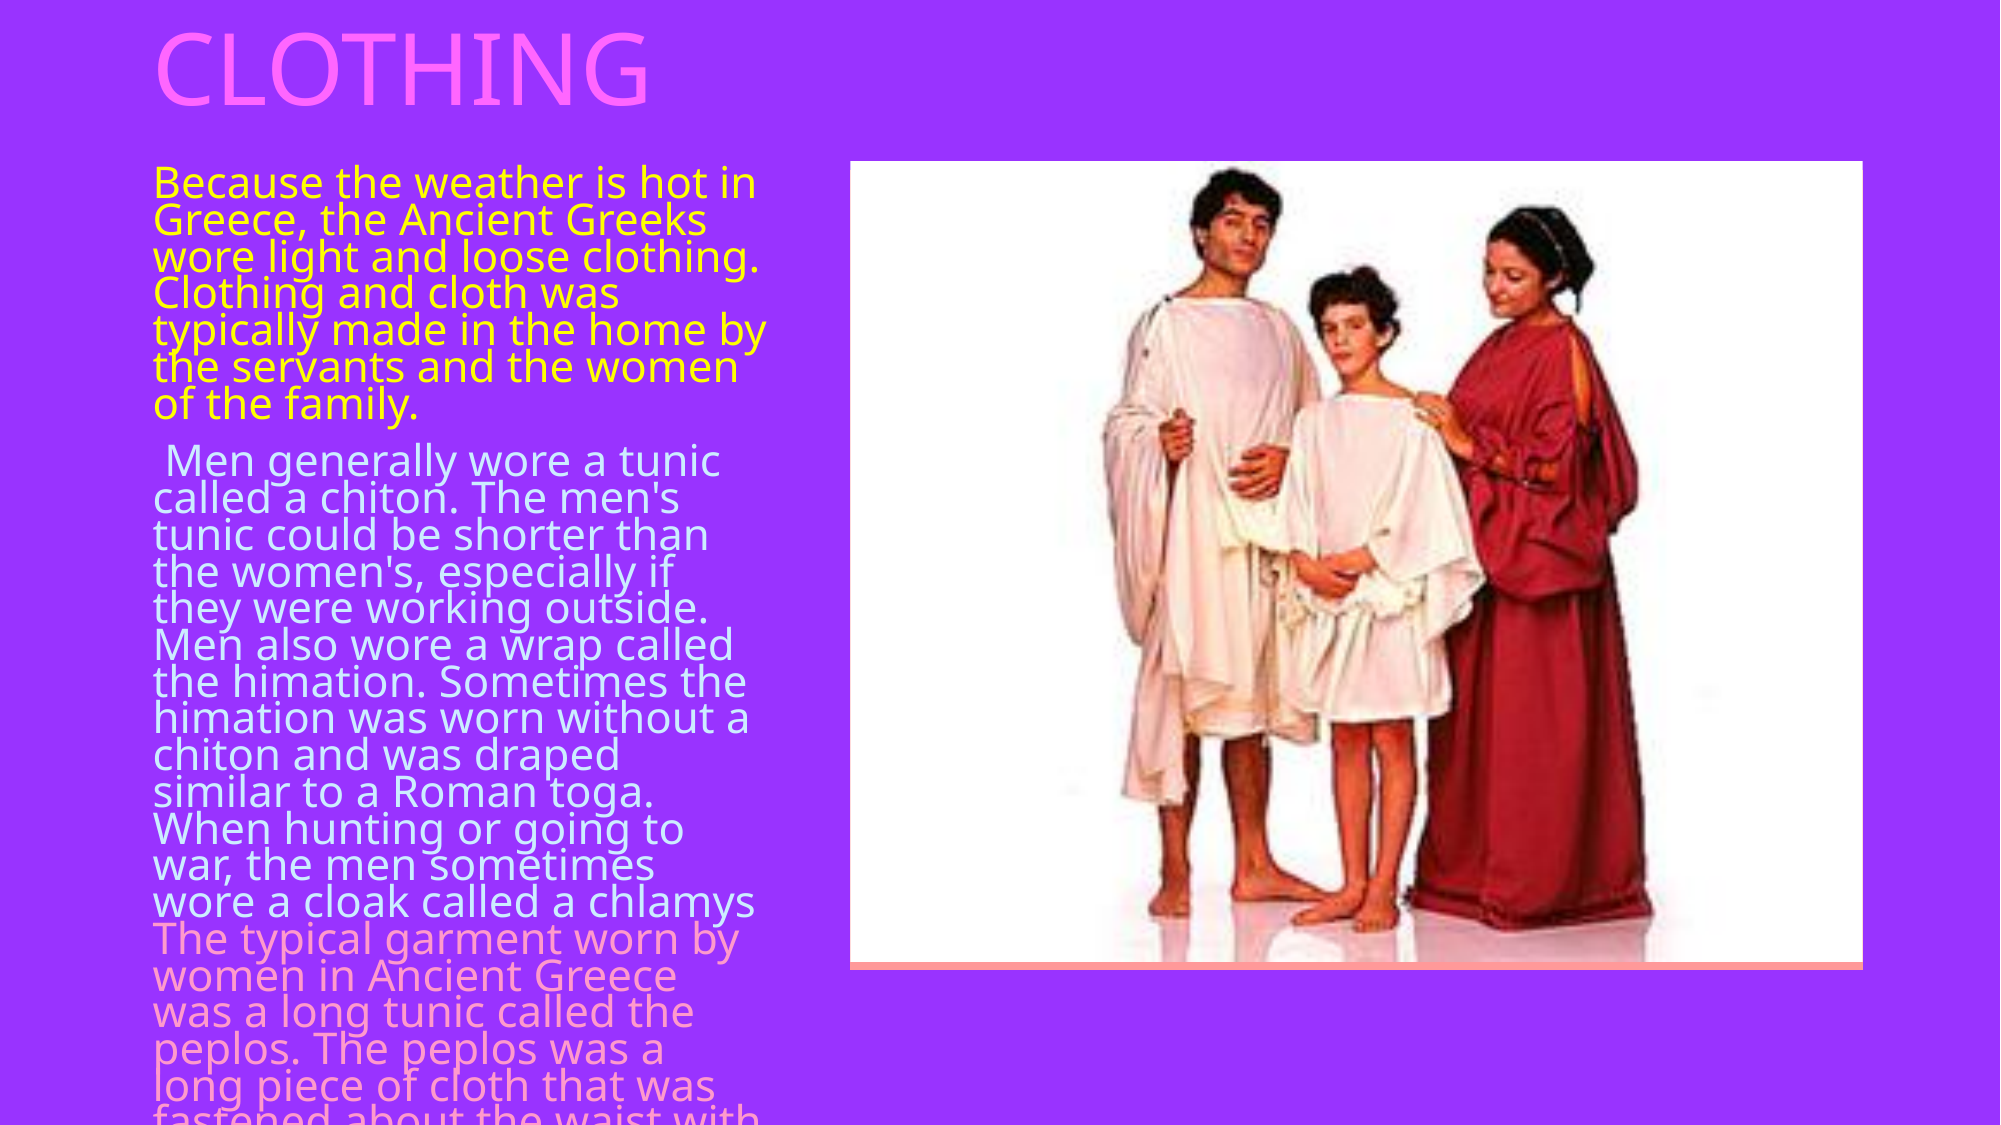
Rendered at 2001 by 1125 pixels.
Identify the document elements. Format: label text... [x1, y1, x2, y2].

list Because the weather is hot in Greece, the Ancient Greeks wore light and loose clothing. Clothing and cloth was typically made in the home by the servants and the women of the family. Men generally wore a tunic called a chiton. The men's tunic could be shorter than the women's, especially if they were working outside. Men also wore a wrap called the himation. Sometimes the himation was worn without a chiton and was draped similar to a Roman toga. When hunting or going to war, the men sometimes wore a cloak called a chlamys The typical garment worn by women in Ancient Greece was a long tunic called the peplos. The peplos was a long piece of cloth that was fastened about the waist with a belt. Part of the peplos was folded down over the belt to make it appear as if it was two pieces of clothing. Sometimes a smaller tunic called a chiton was worn under the peplos. Women sometimes wore a wrap over their peplos called a himation. It could be draped in different ways according to the current fashion. [137, 161, 783, 1125]
picture [850, 161, 1863, 962]
title CLOTHING [137, 0, 783, 135]
